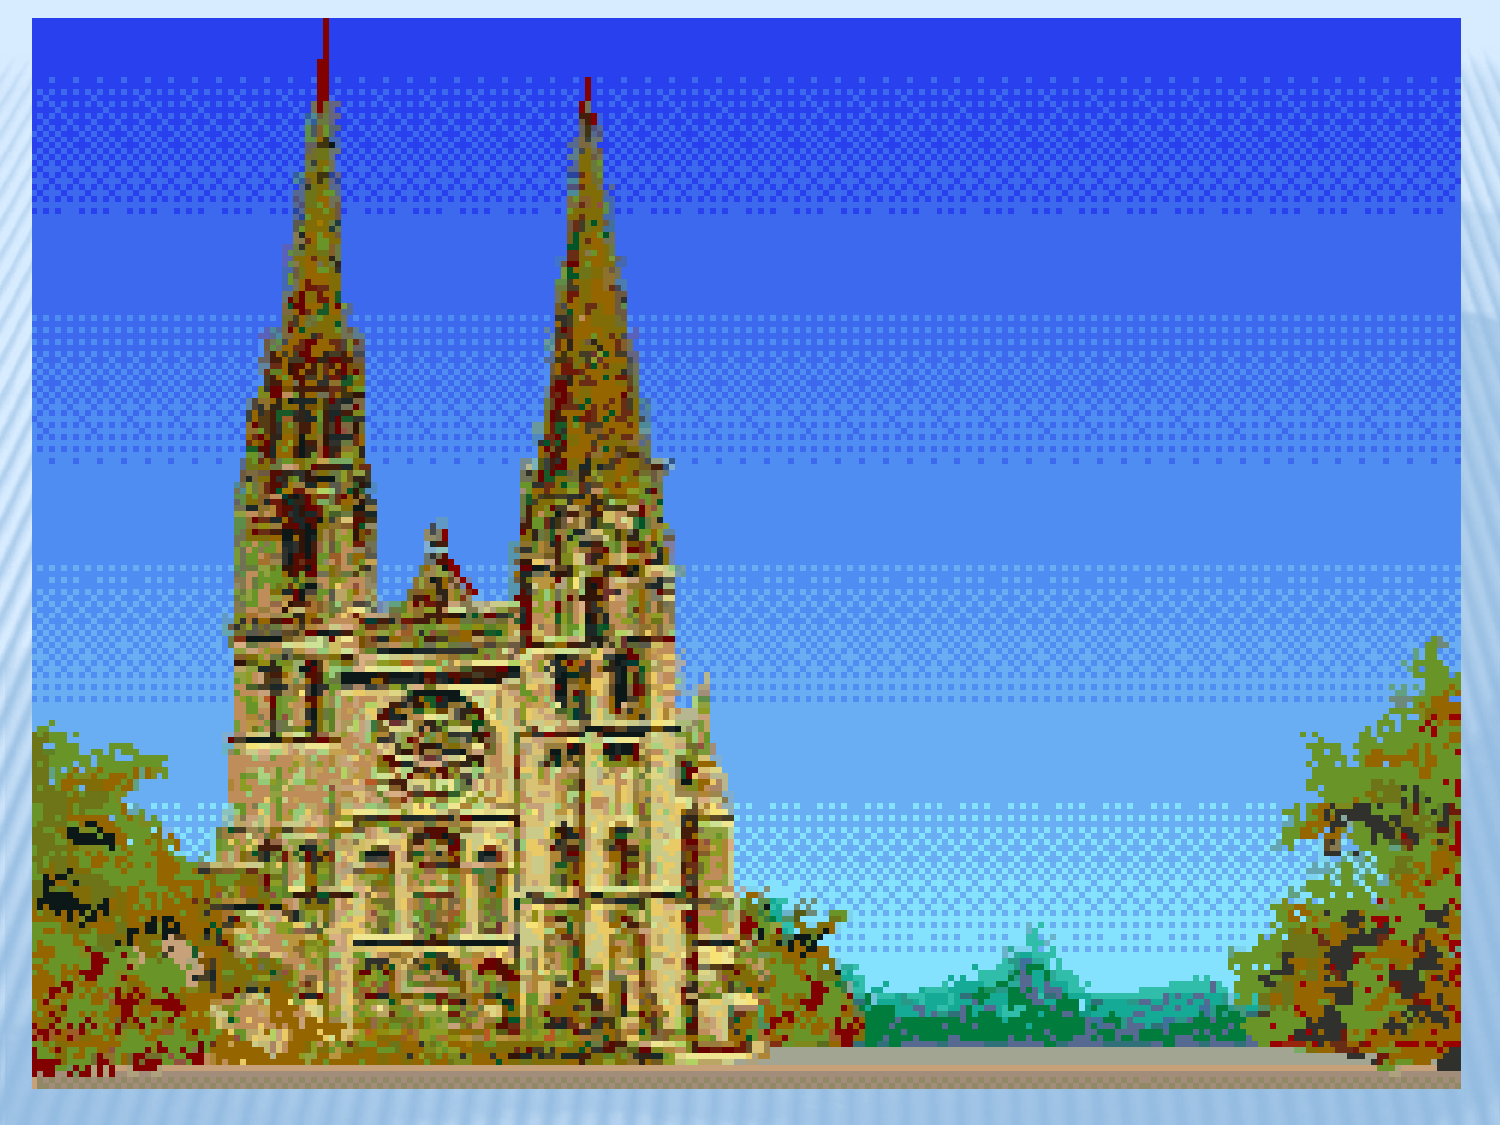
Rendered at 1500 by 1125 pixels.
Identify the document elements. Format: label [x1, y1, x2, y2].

text_box [30, 17, 1462, 1091]
